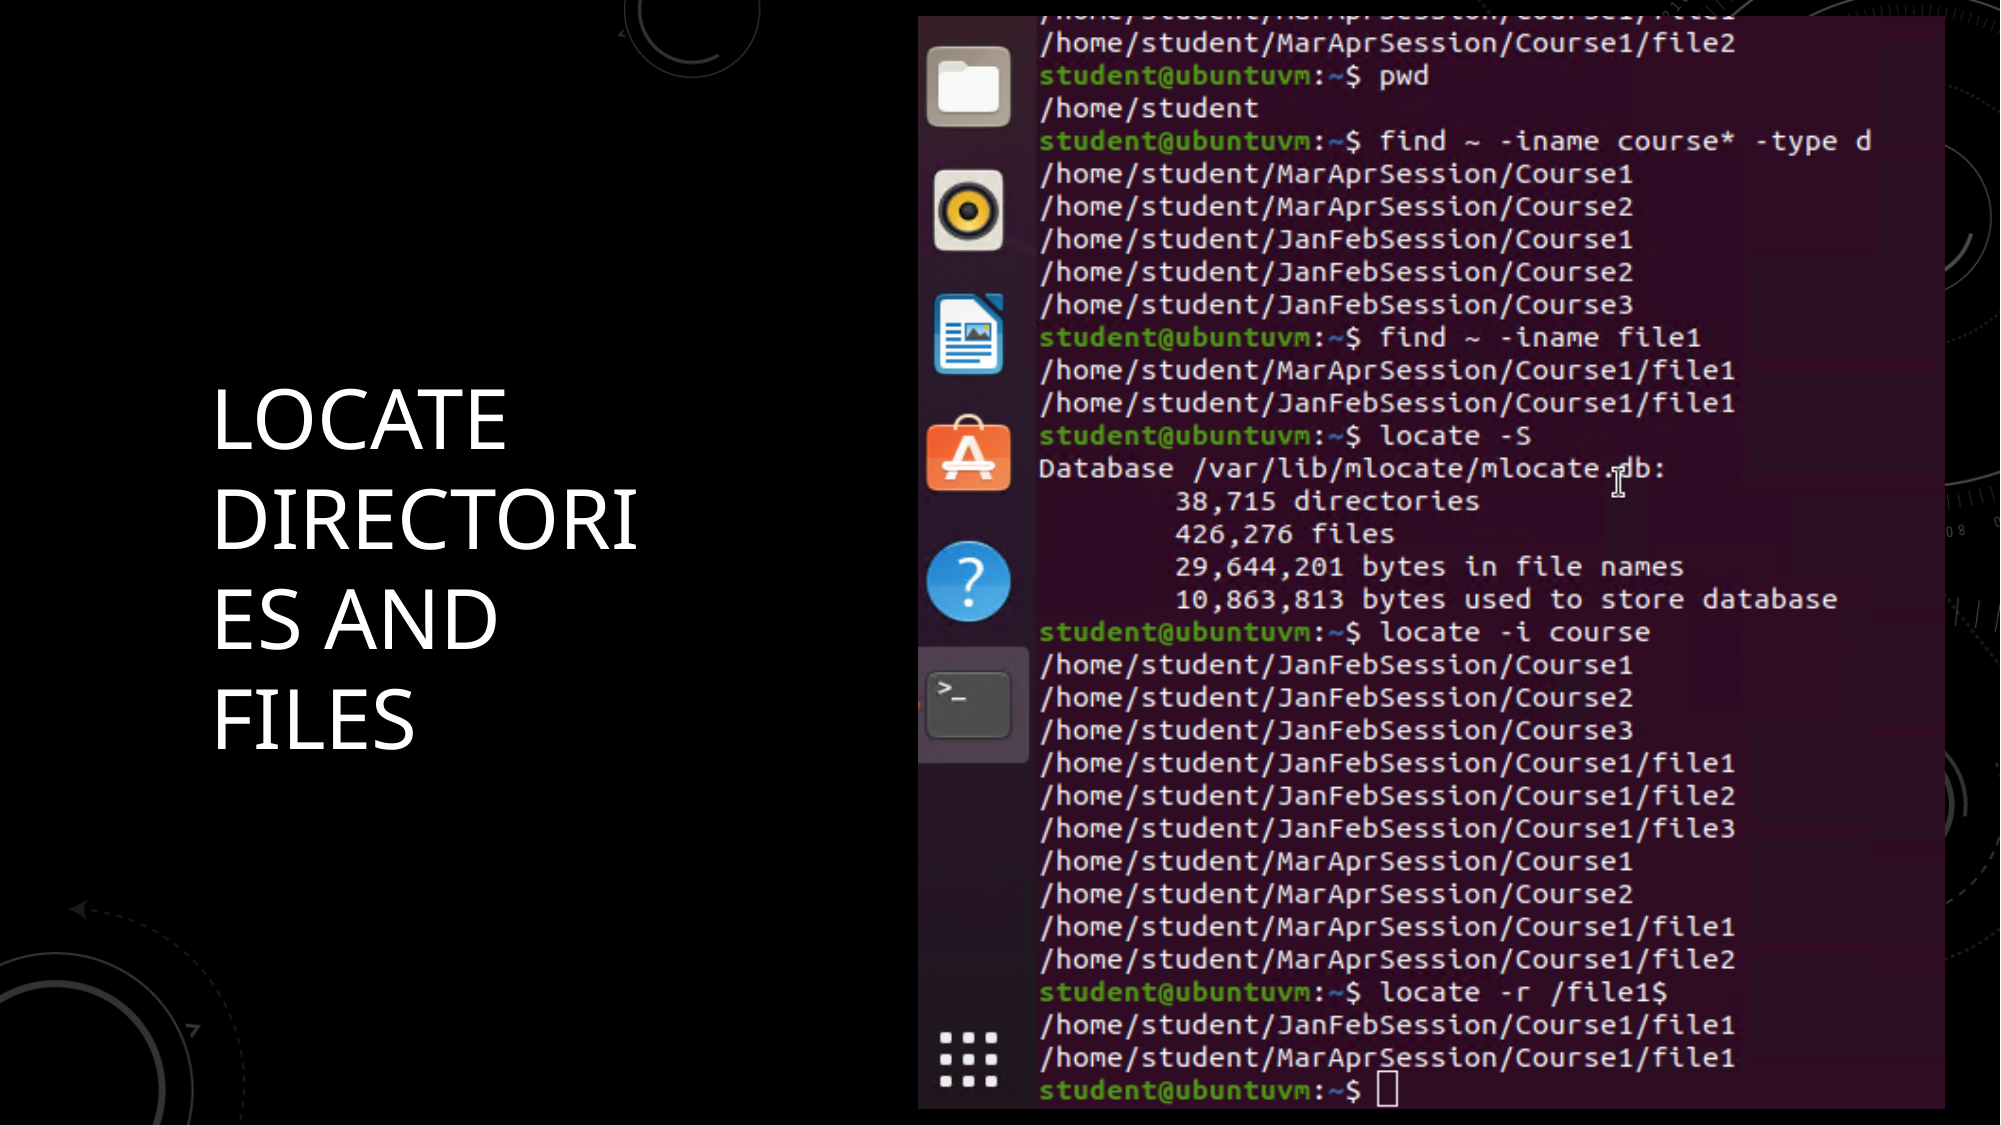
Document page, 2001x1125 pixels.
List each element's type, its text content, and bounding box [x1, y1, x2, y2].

picture [0, 0, 2000, 1125]
title Locate directories and files [195, 358, 669, 863]
